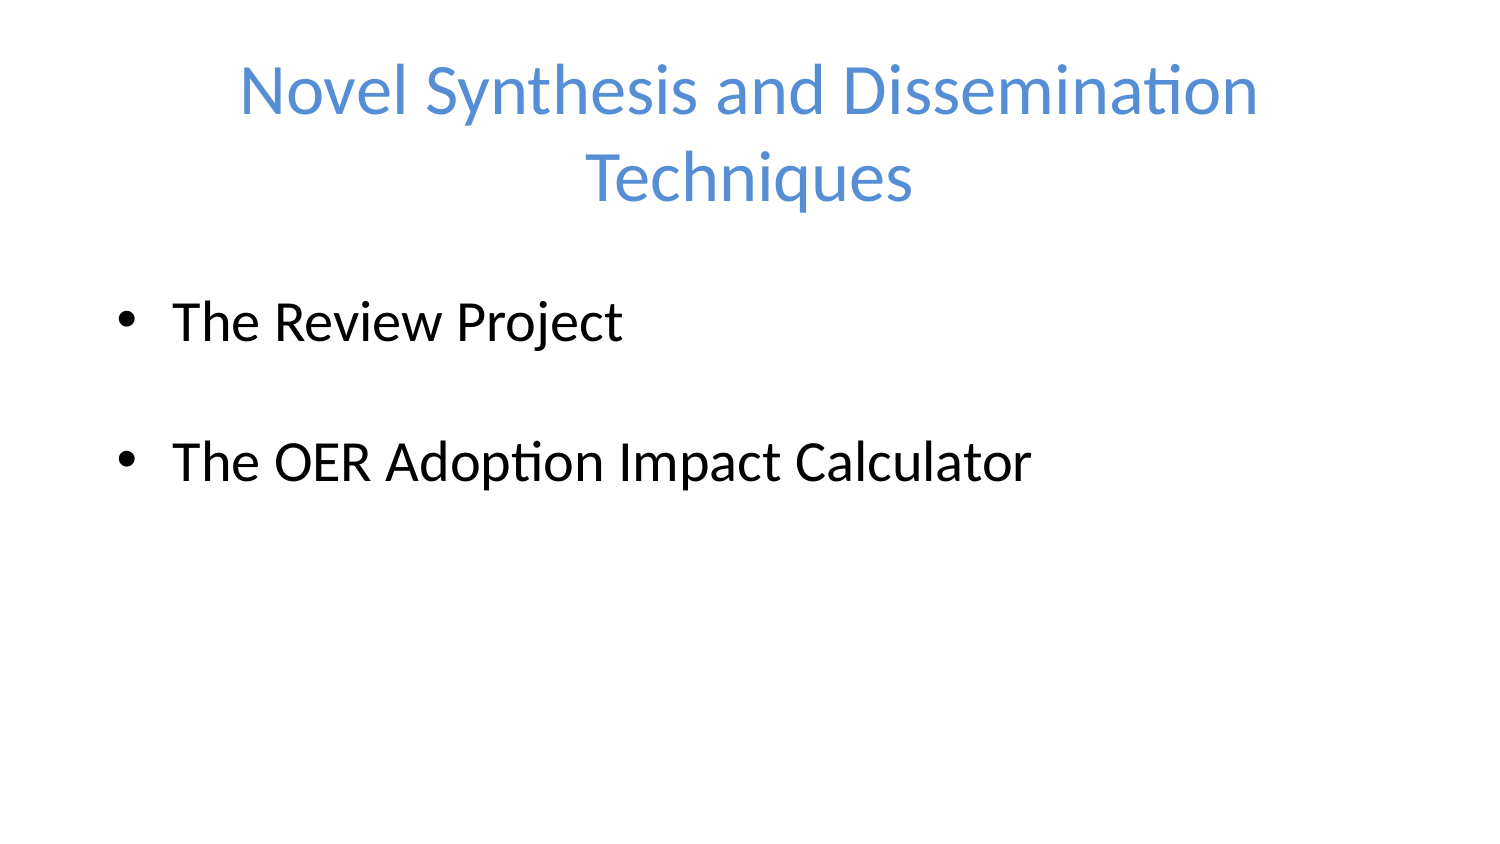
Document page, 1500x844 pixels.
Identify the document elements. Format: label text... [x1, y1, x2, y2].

title Novel Synthesis and Dissemination Techniques [75, 33, 1425, 225]
list The Review Project The OER Adoption Impact Calculator [101, 275, 1373, 797]
